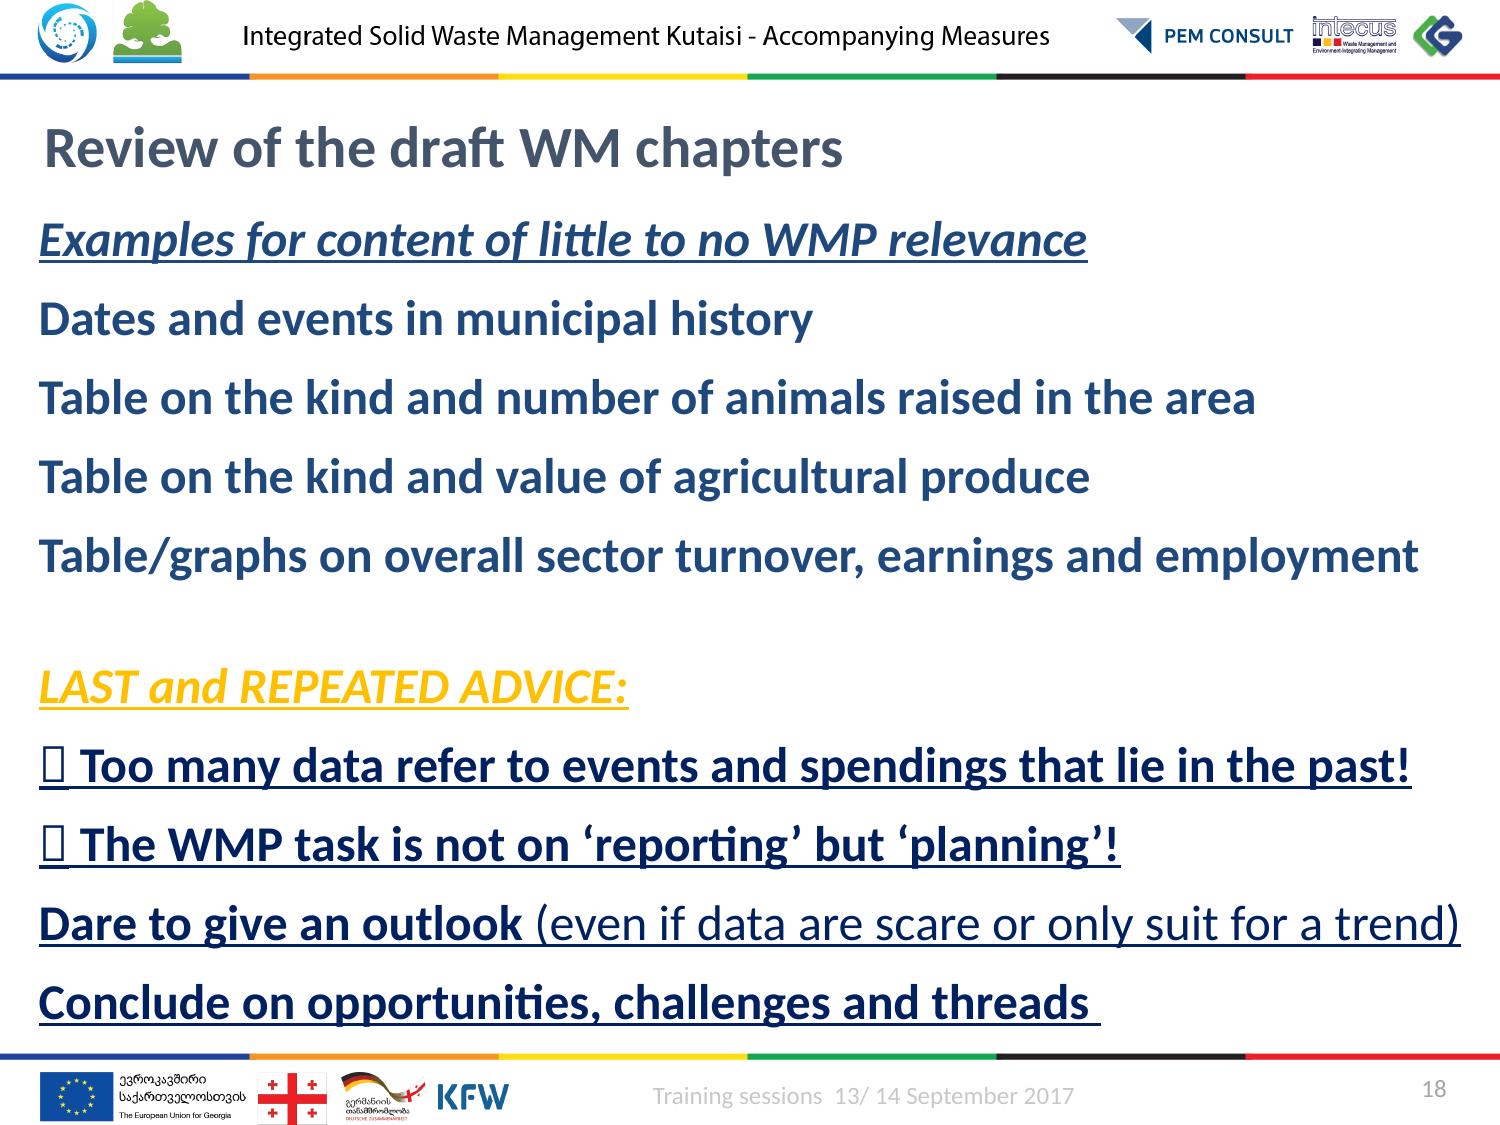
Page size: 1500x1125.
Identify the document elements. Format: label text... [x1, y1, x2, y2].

text_box Examples for content of little to no WMP relevance Dates and events in municipal history Table on the kind and number of animals raised in the area Table on the kind and value of agricultural produce Table/graphs on overall sector turnover, earnings and employment LAST and REPEATED ADVICE:  Too many data refer to events and spendings that lie in the past!  The WMP task is not on ‘reporting’ but ‘planning’! Dare to give an outlook (even if data are scare or only suit for a trend) Conclude on opportunities, challenges and threads [23, 205, 1483, 1057]
picture [0, 0, 1500, 1125]
slide_number 18 [1238, 1065, 1462, 1125]
text_box Review of the draft WM chapters [29, 101, 1483, 182]
footer Training sessions 13/ 14 September 2017 [626, 1065, 1102, 1125]
